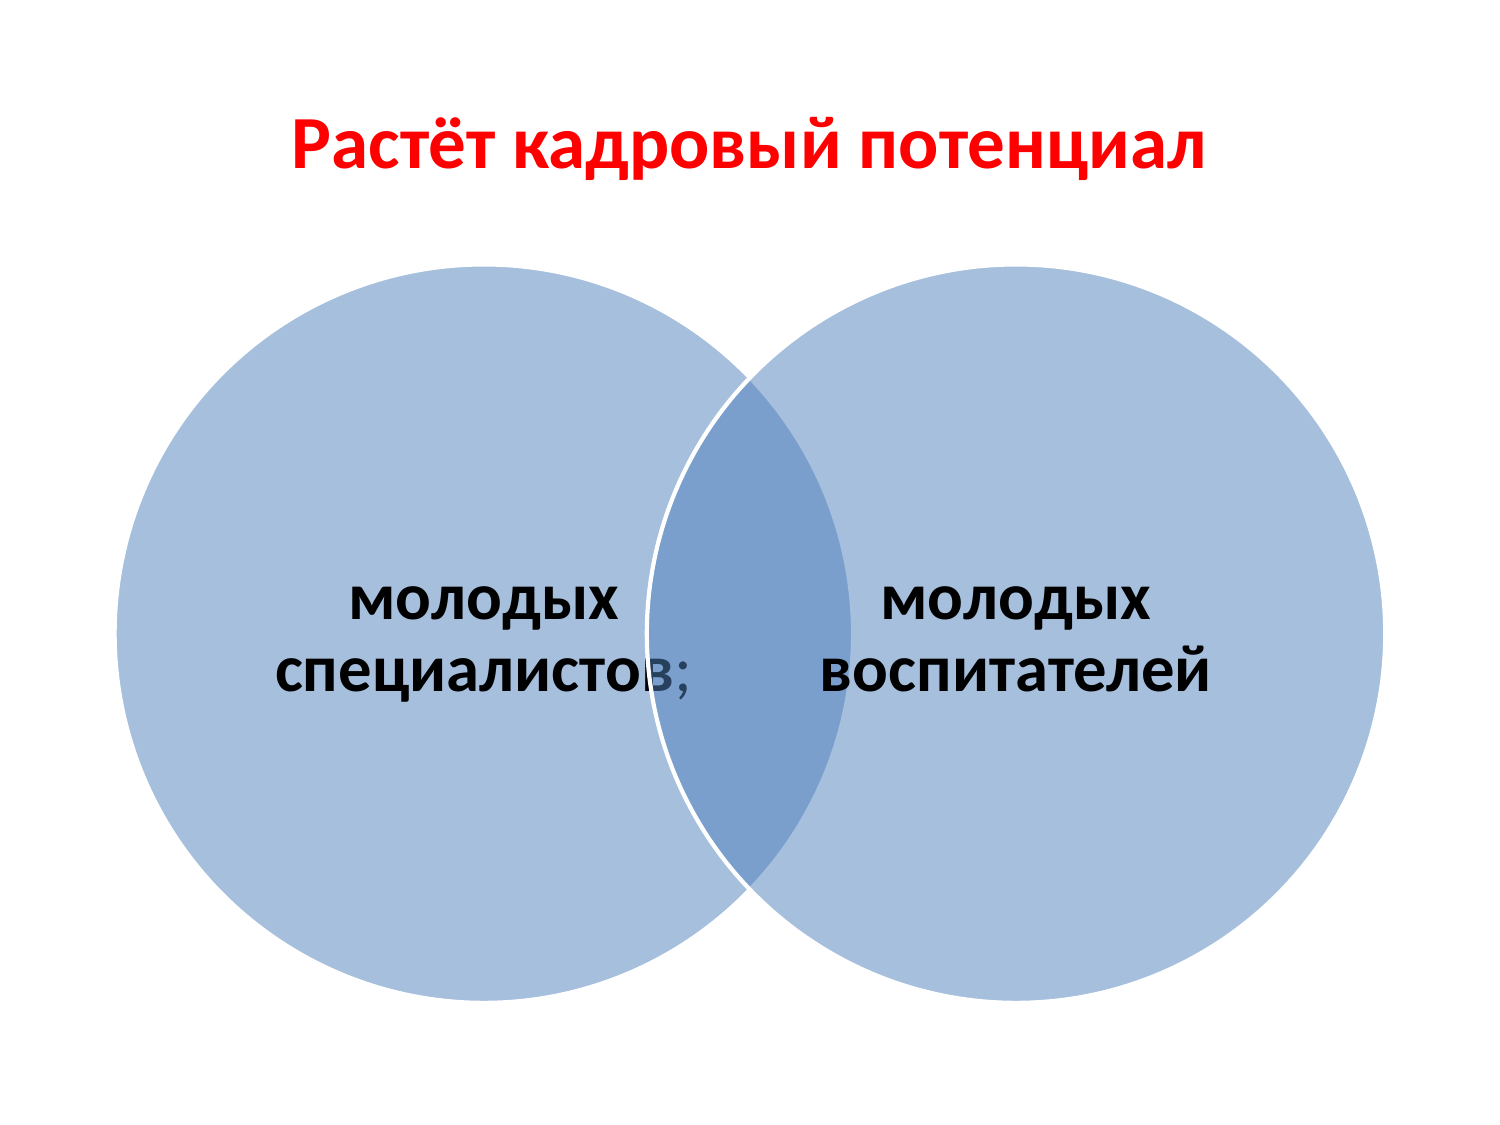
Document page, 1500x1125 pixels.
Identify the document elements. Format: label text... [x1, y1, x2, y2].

title Растёт кадровый потенциал [75, 45, 1425, 233]
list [74, 262, 1426, 1006]
